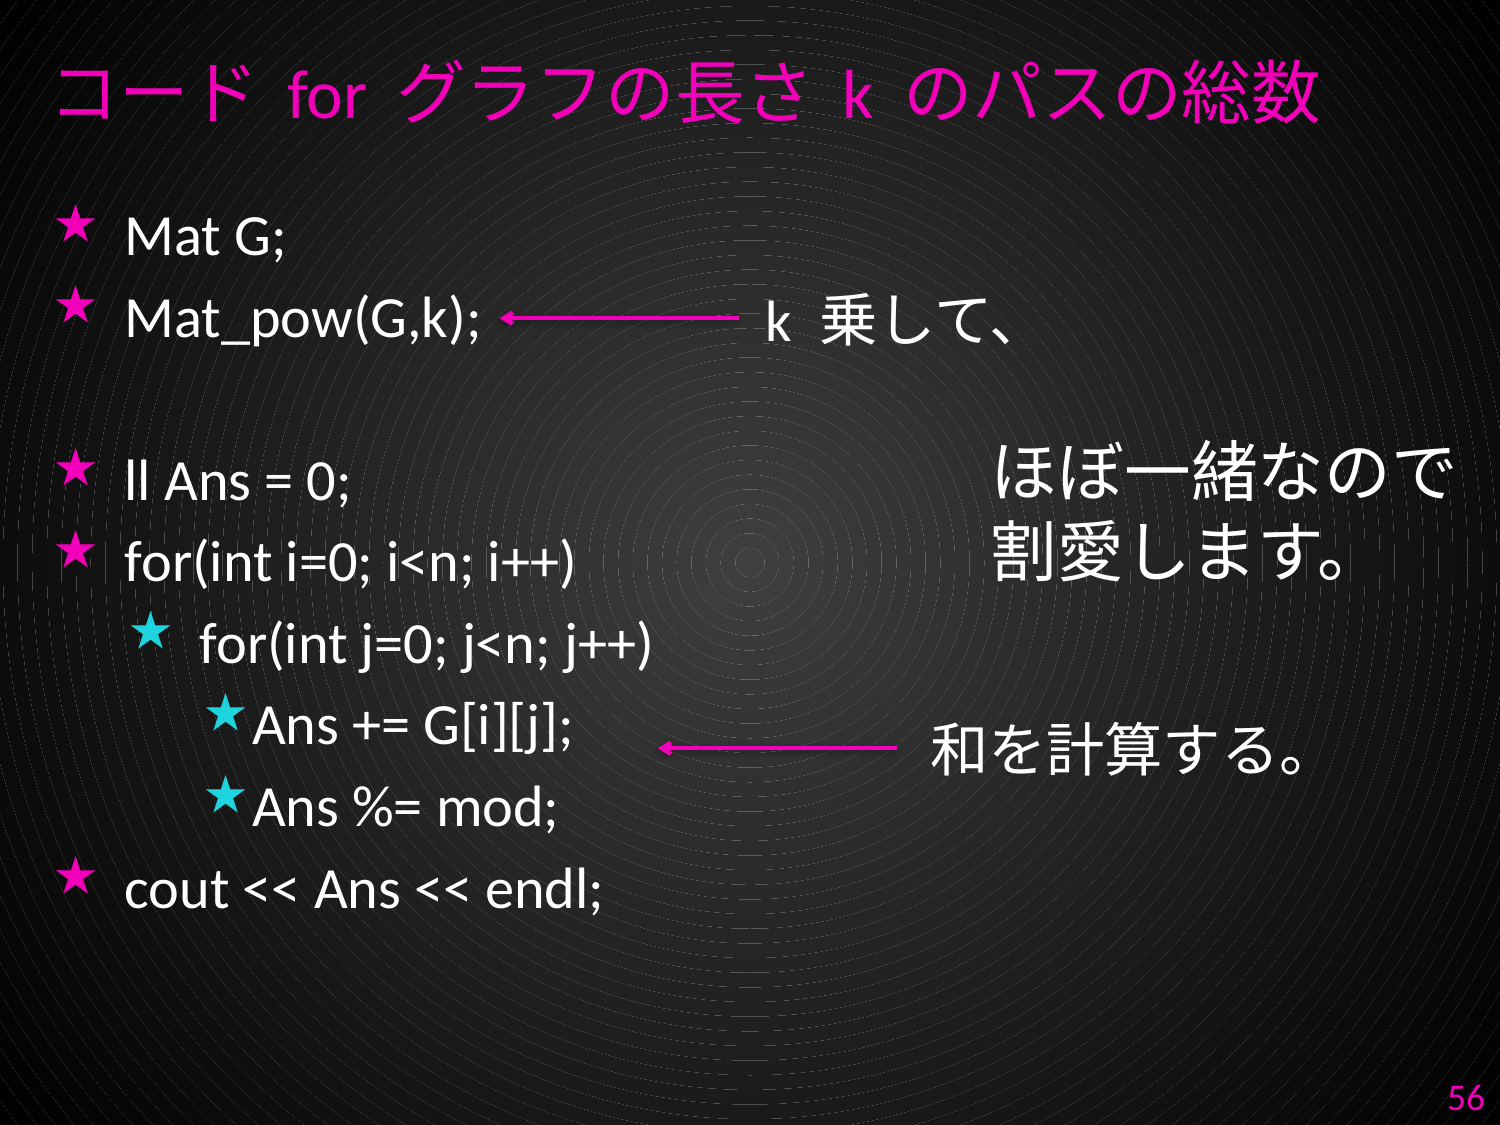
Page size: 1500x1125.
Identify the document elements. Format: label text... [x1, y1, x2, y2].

title コード for グラフの長さ k のパスの総数 [34, 19, 1469, 164]
text_box k 乗して、 [751, 275, 1063, 361]
text_box ほぼ一緒なので 割愛します。 [976, 422, 1473, 597]
slide_number 56 [1149, 1065, 1500, 1125]
text_box 和を計算する。 [915, 705, 1353, 791]
list Mat G; Mat_pow(G,k); ll Ans = 0; for(int i=0; i<n; i++) for(int j=0; j<n; j++) Ans += G[i][j]; Ans %= mod; cout << Ans << endl; [34, 189, 1469, 1042]
